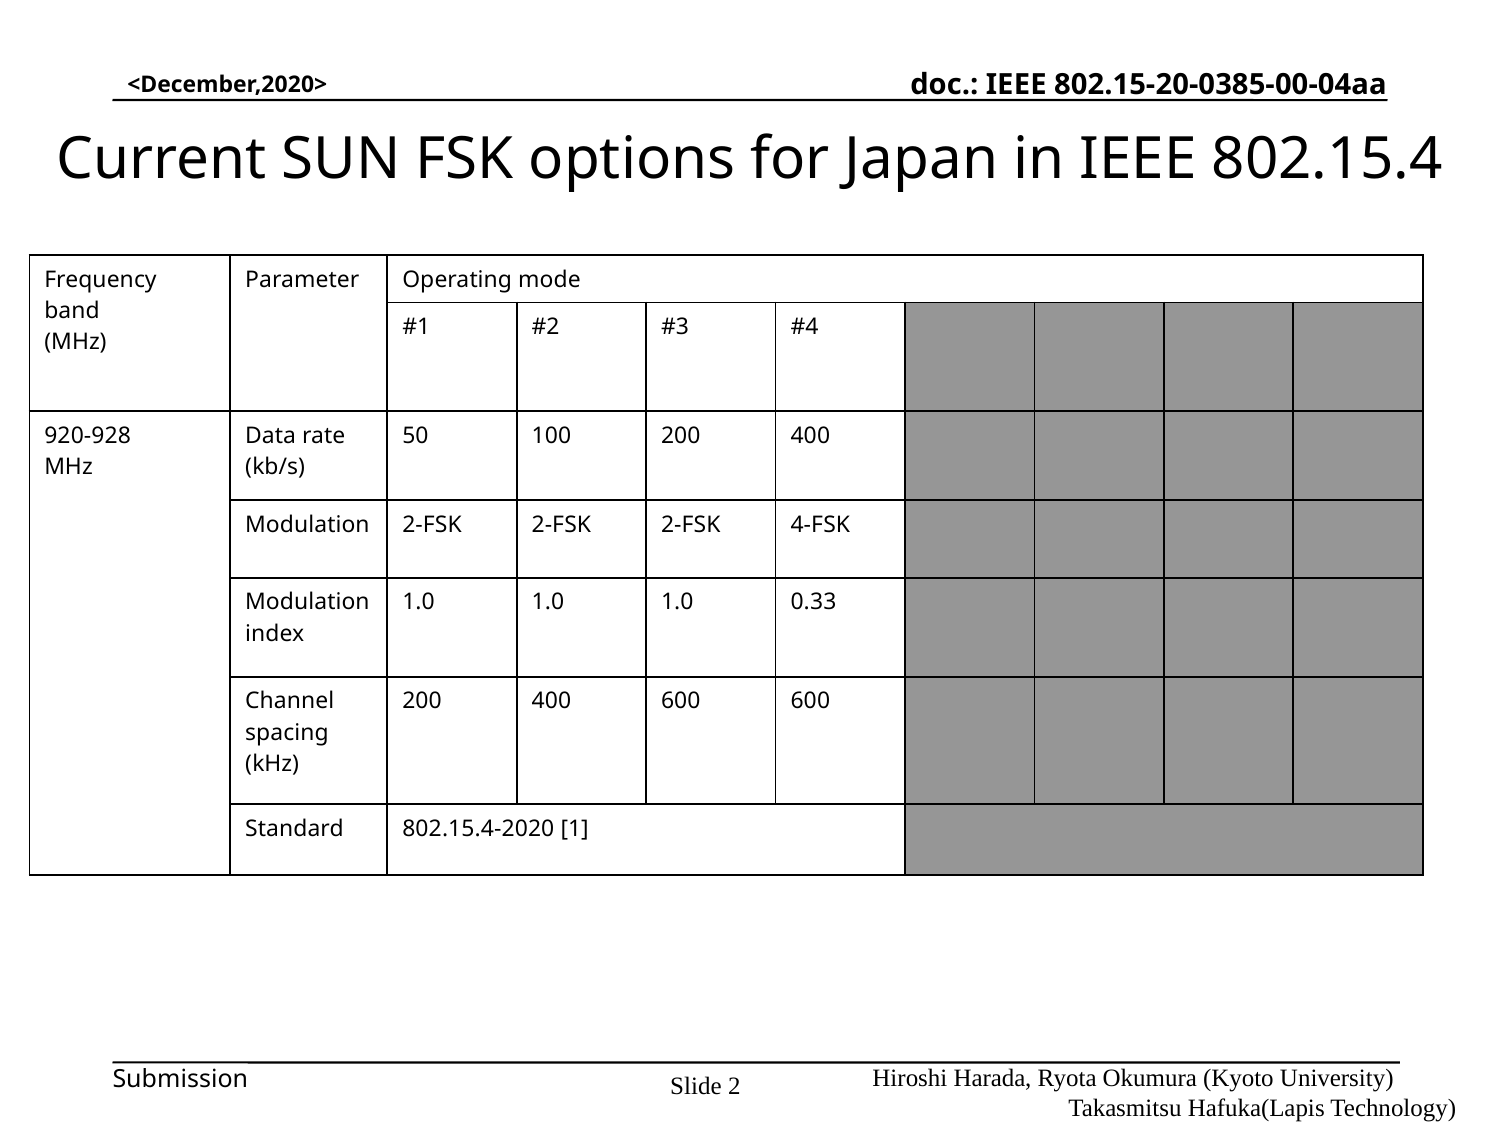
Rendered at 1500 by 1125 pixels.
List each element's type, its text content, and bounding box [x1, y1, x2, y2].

table_header Parameter [231, 256, 386, 410]
table_cell [1035, 678, 1163, 803]
table_cell 2-FSK [647, 501, 775, 577]
table_cell 600 [776, 678, 904, 803]
table_cell [1165, 412, 1292, 499]
table_cell [906, 501, 1034, 577]
slide_number Slide 2 [655, 1062, 761, 1093]
table_cell [1035, 501, 1163, 577]
table_cell [1035, 412, 1163, 499]
table_cell 100 [518, 412, 645, 499]
table_cell 1.0 [518, 579, 645, 676]
table_cell #1 [388, 303, 516, 410]
table_cell [906, 579, 1034, 676]
table_cell 600 [647, 678, 775, 803]
table_cell [906, 678, 1034, 803]
table_cell [1165, 678, 1292, 803]
table_cell [1294, 579, 1422, 676]
table_cell 2-FSK [388, 501, 516, 577]
table_cell [1294, 501, 1422, 577]
table_cell Modulation index [231, 579, 386, 676]
table_cell Data rate (kb/s) [231, 412, 386, 499]
table_cell [1035, 303, 1163, 410]
table_cell 802.15.4-2020 [1] [388, 805, 904, 874]
table_cell Standard [231, 805, 386, 874]
table_cell #2 [518, 303, 645, 410]
table_cell [1165, 501, 1292, 577]
table_cell Channel spacing (kHz) [231, 678, 386, 803]
table_cell [1165, 303, 1292, 410]
table_cell 200 [388, 678, 516, 803]
table_cell [1294, 412, 1422, 499]
table_cell Modulation [231, 501, 386, 577]
table_header Frequency band (MHz) [30, 256, 229, 410]
footer Hiroshi Harada, Ryota Okumura (Kyoto University) Takasmitsu Hafuka(Lapis Technology) [856, 1053, 1472, 1125]
table_cell [906, 303, 1034, 410]
table_cell 2-FSK [518, 501, 645, 577]
table_cell [1165, 579, 1292, 676]
table_cell 1.0 [647, 579, 775, 676]
table_cell 400 [518, 678, 645, 803]
table_cell 200 [647, 412, 775, 499]
table_cell 50 [388, 412, 516, 499]
table_cell 1.0 [388, 579, 516, 676]
table_cell #4 [776, 303, 904, 410]
table_cell 0.33 [776, 579, 904, 676]
table_cell [906, 805, 1422, 874]
table_cell #3 [647, 303, 775, 410]
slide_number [112, 62, 375, 98]
table_cell [906, 412, 1034, 499]
table_header Operating mode [388, 256, 1422, 302]
table_cell 920-928 MHz [30, 412, 229, 874]
table_cell [1294, 678, 1422, 803]
text_box Current SUN FSK options for Japan in IEEE 802.15.4 [0, 112, 1500, 288]
table_cell 400 [776, 412, 904, 499]
table_cell 4-FSK [776, 501, 904, 577]
table_cell [1294, 303, 1422, 410]
table_cell [1035, 579, 1163, 676]
